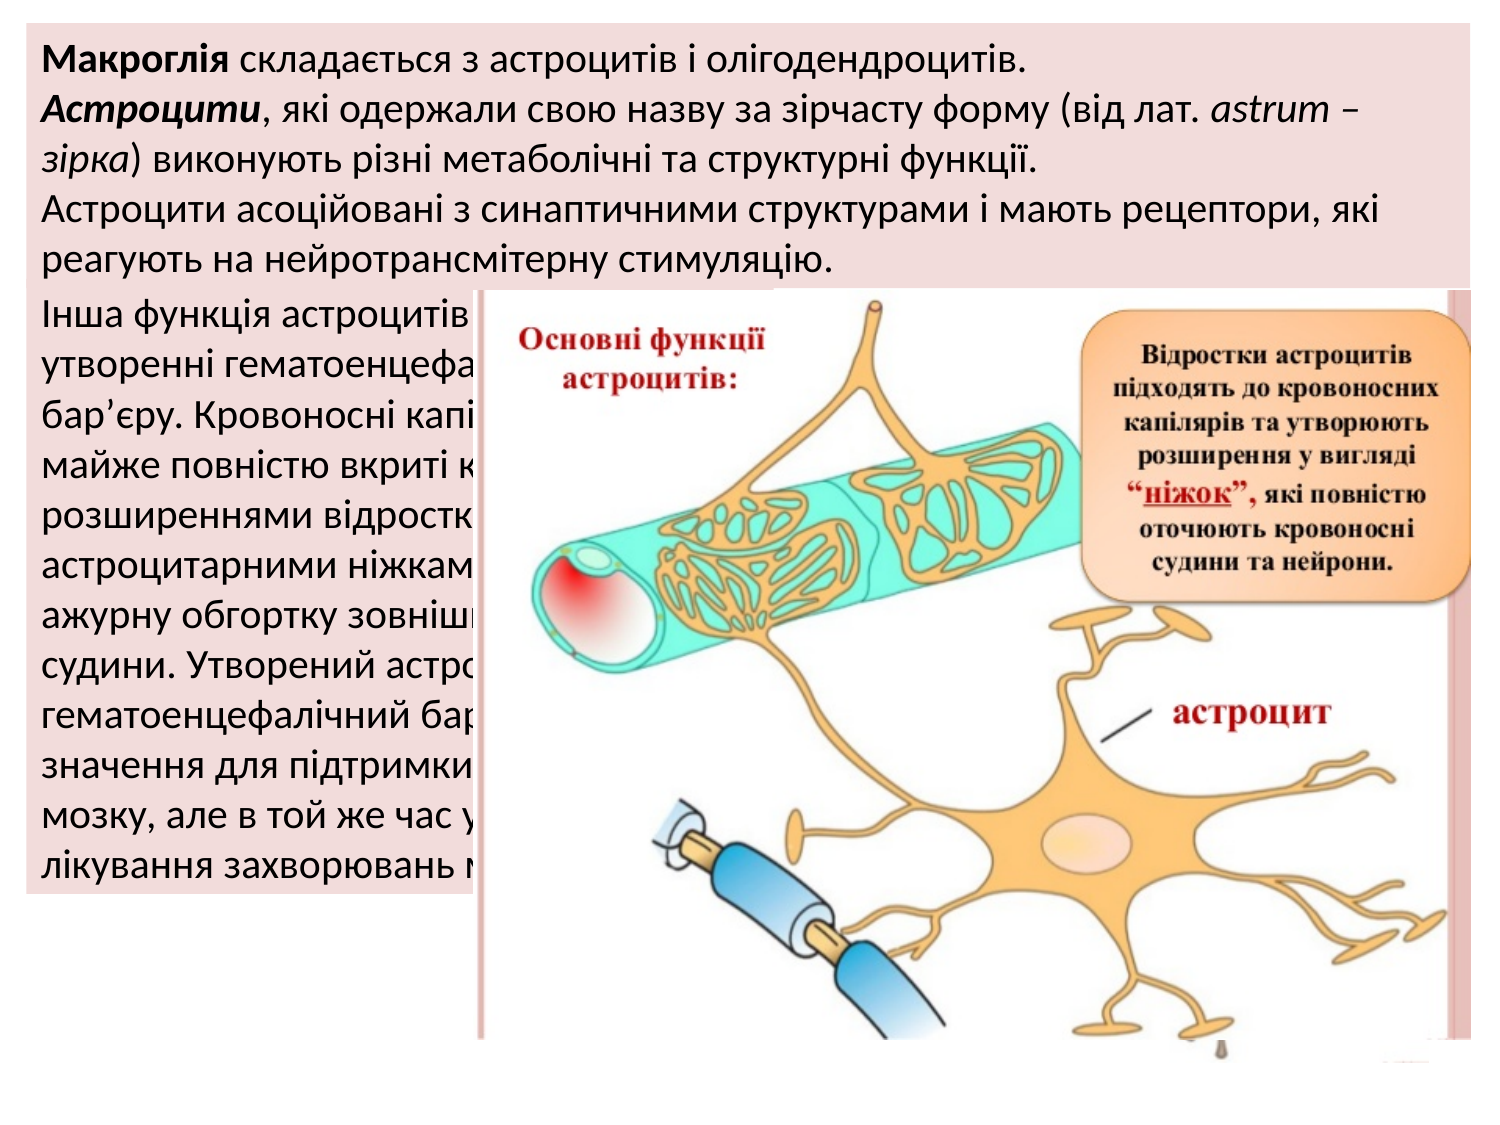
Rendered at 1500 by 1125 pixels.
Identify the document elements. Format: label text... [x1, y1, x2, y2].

text_box Інша функція астроцитів полягає в утворенні гематоенцефалічного бар’єру. Кровоносні капіляри в мозку майже повністю вкриті кінцевими розширеннями відростків астроцитів – астроцитарними ніжками, які формують ажурну обгортку зовнішньої поверхні судини. Утворений астроцитами гематоенцефалічний бар’єр має велике значення для підтримки гомеостазу в мозку, але в той же час ускладнює лікування захворювань мозку ліками. [26, 278, 774, 894]
picture [472, 290, 1471, 1064]
text_box Макроглія складається з астроцитів і олігодендроцитів. Астроцити, які одержали свою назву за зірчасту форму (від лат. astrum – зірка) виконують різні метаболічні та структурні функції. Астроцити асоційовані з синаптичними структурами і мають рецептори, які реагують на нейротрансмітерну стимуляцію. [26, 23, 1471, 289]
